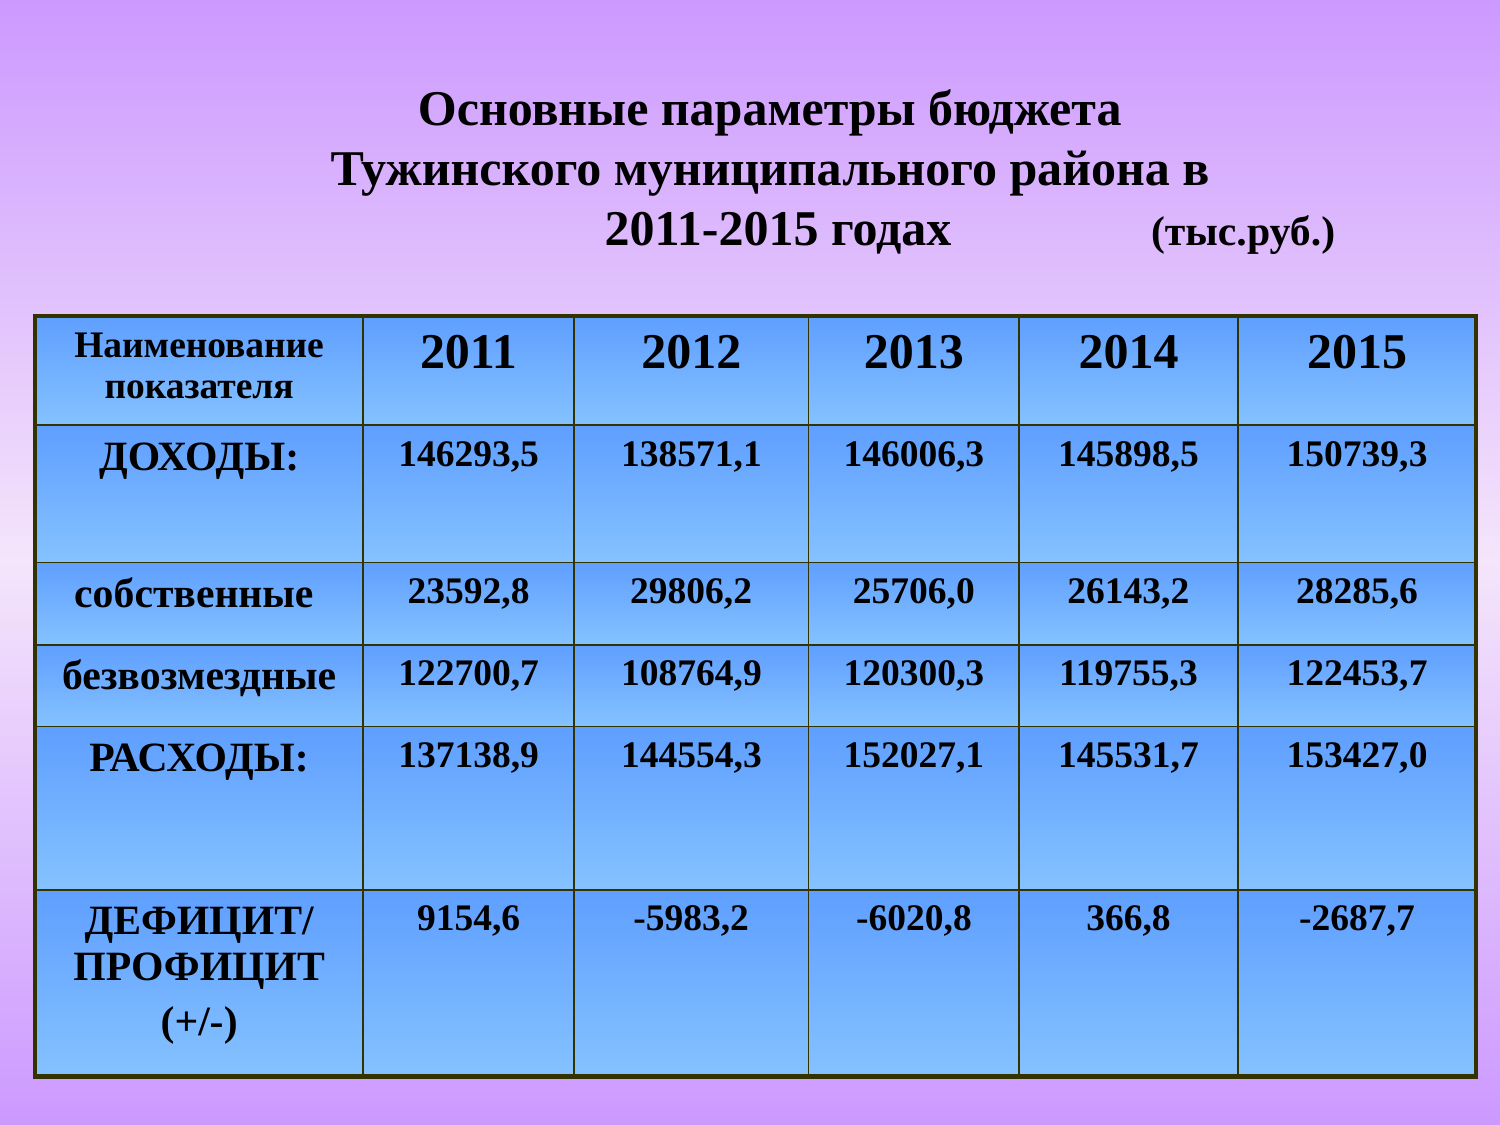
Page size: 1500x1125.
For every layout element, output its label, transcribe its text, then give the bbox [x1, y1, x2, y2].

table_cell 153427,0 [1239, 727, 1474, 889]
table_header 2013 [809, 318, 1018, 424]
table_cell 150739,3 [1239, 426, 1474, 562]
table_cell 138571,1 [575, 426, 808, 562]
table_cell -6020,8 [809, 891, 1018, 1074]
table_cell -5983,2 [575, 891, 808, 1074]
table_header 2015 [1239, 318, 1474, 424]
table_cell 366,8 [1020, 891, 1237, 1074]
table_header 2012 [575, 318, 808, 424]
table_header 2014 [1020, 318, 1237, 424]
table_cell 119755,3 [1020, 646, 1237, 726]
table_cell -2687,7 [1239, 891, 1474, 1074]
table_header 2011 [364, 318, 573, 424]
table_cell 108764,9 [575, 646, 808, 726]
table_cell ДОХОДЫ: [37, 426, 362, 562]
table_cell безвозмездные [37, 646, 362, 726]
table_cell 146293,5 [364, 426, 573, 562]
table_cell 29806,2 [575, 563, 808, 644]
table_cell 146006,3 [809, 426, 1018, 562]
title Основные параметры бюджета Тужинского муниципального района в 2011-2015 годах (тыс.руб.) [64, 37, 1476, 294]
table_cell 23592,8 [364, 563, 573, 644]
table_header Наименование показателя [37, 318, 362, 424]
table_cell РАСХОДЫ: [37, 727, 362, 889]
table_cell 144554,3 [575, 727, 808, 889]
table_cell 26143,2 [1020, 563, 1237, 644]
table_cell 120300,3 [809, 646, 1018, 726]
table_cell собственные [37, 563, 362, 644]
table_cell 122453,7 [1239, 646, 1474, 726]
table_cell 137138,9 [364, 727, 573, 889]
table_cell 122700,7 [364, 646, 573, 726]
table_cell 28285,6 [1239, 563, 1474, 644]
table_cell ДЕФИЦИТ/ ПРОФИЦИТ (+/-) [37, 891, 362, 1074]
table_cell 152027,1 [809, 727, 1018, 889]
table_cell 25706,0 [809, 563, 1018, 644]
table_cell 145898,5 [1020, 426, 1237, 562]
table_cell 145531,7 [1020, 727, 1237, 889]
table_cell 9154,6 [364, 891, 573, 1074]
